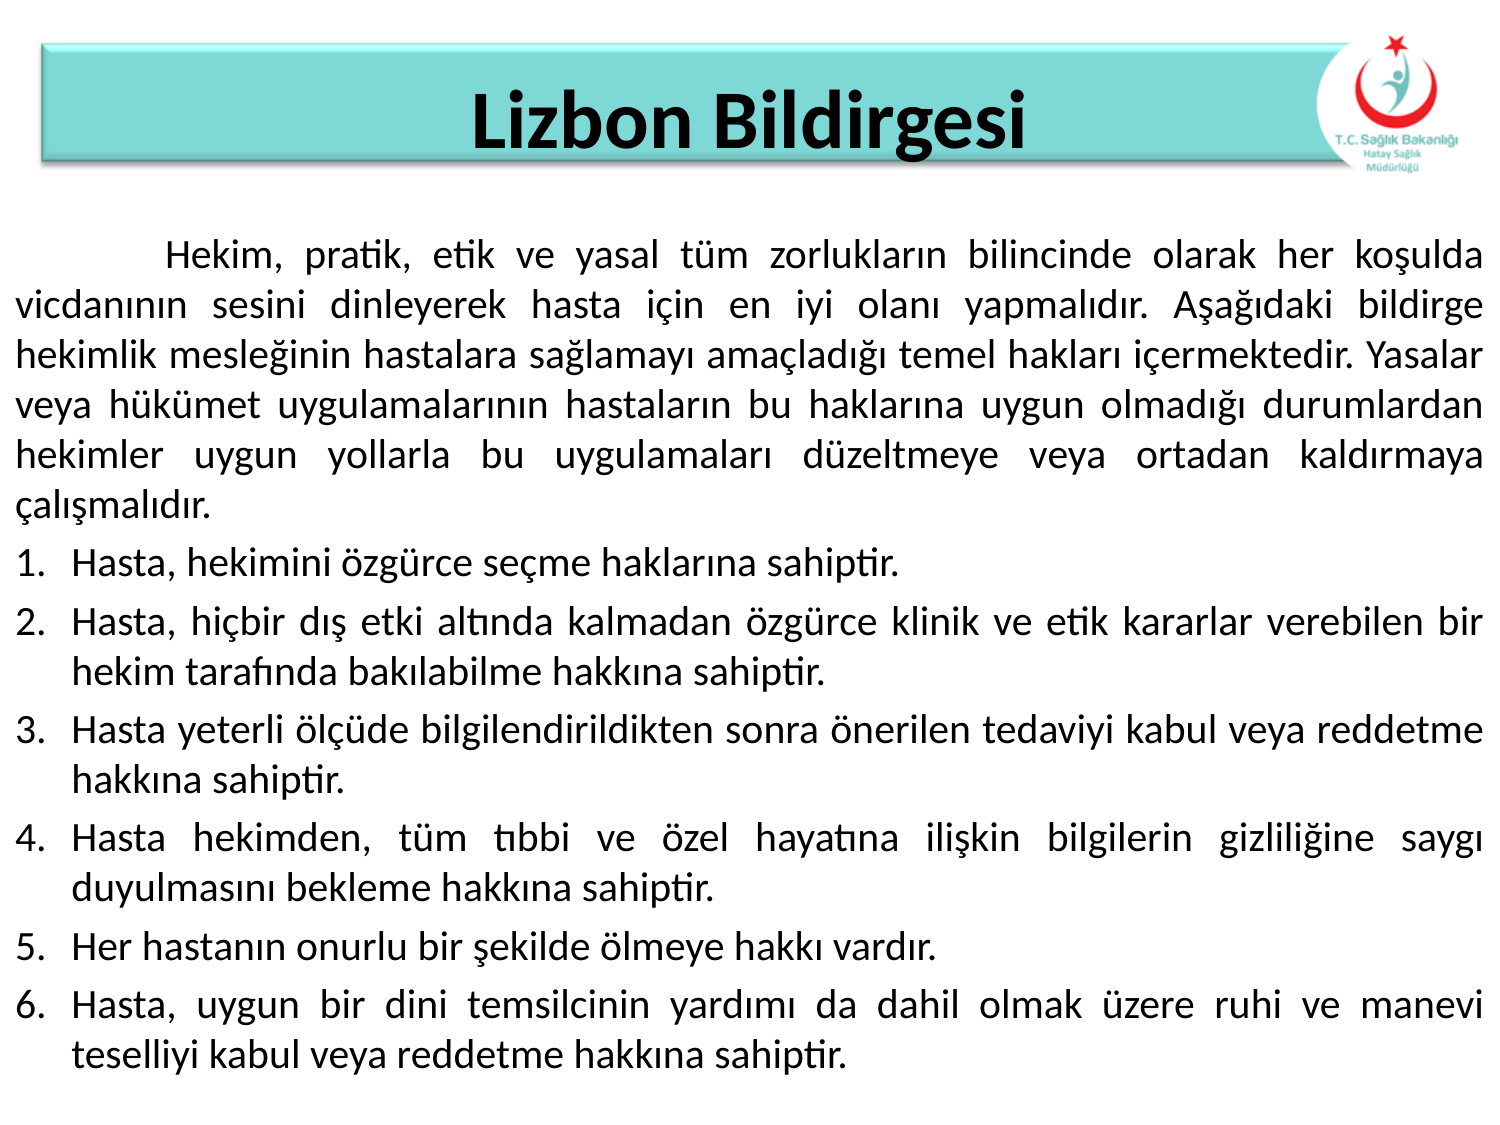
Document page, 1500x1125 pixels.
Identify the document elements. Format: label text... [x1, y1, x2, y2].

list Hekim, pratik, etik ve yasal tüm zorlukların bilincinde olarak her koşulda vicdanının sesini dinleyerek hasta için en iyi olanı yapmalıdır. Aşağıdaki bildirge hekimlik mesleğinin hastalara sağlamayı amaçladığı temel hakları içermektedir. Yasalar veya hükümet uygulamalarının hastaların bu haklarına uygun olmadığı durumlardan hekimler uygun yollarla bu uygulamaları düzeltmeye veya ortadan kaldırmaya çalışmalıdır. Hasta, hekimini özgürce seçme haklarına sahiptir. Hasta, hiçbir dış etki altında kalmadan özgürce klinik ve etik kararlar verebilen bir hekim tarafında bakılabilme hakkına sahiptir. Hasta yeterli ölçüde bilgilendirildikten sonra önerilen tedaviyi kabul veya reddetme hakkına sahiptir. Hasta hekimden, tüm tıbbi ve özel hayatına ilişkin bilgilerin gizliliğine saygı duyulmasını bekleme hakkına sahiptir. Her hastanın onurlu bir şekilde ölmeye hakkı vardır. Hasta, uygun bir dini temsilcinin yardımı da dahil olmak üzere ruhi ve manevi teselliyi kabul veya reddetme hakkına sahiptir. [0, 160, 1500, 1125]
picture [0, 0, 1500, 45]
title Lizbon Bildirgesi [0, 45, 1500, 160]
